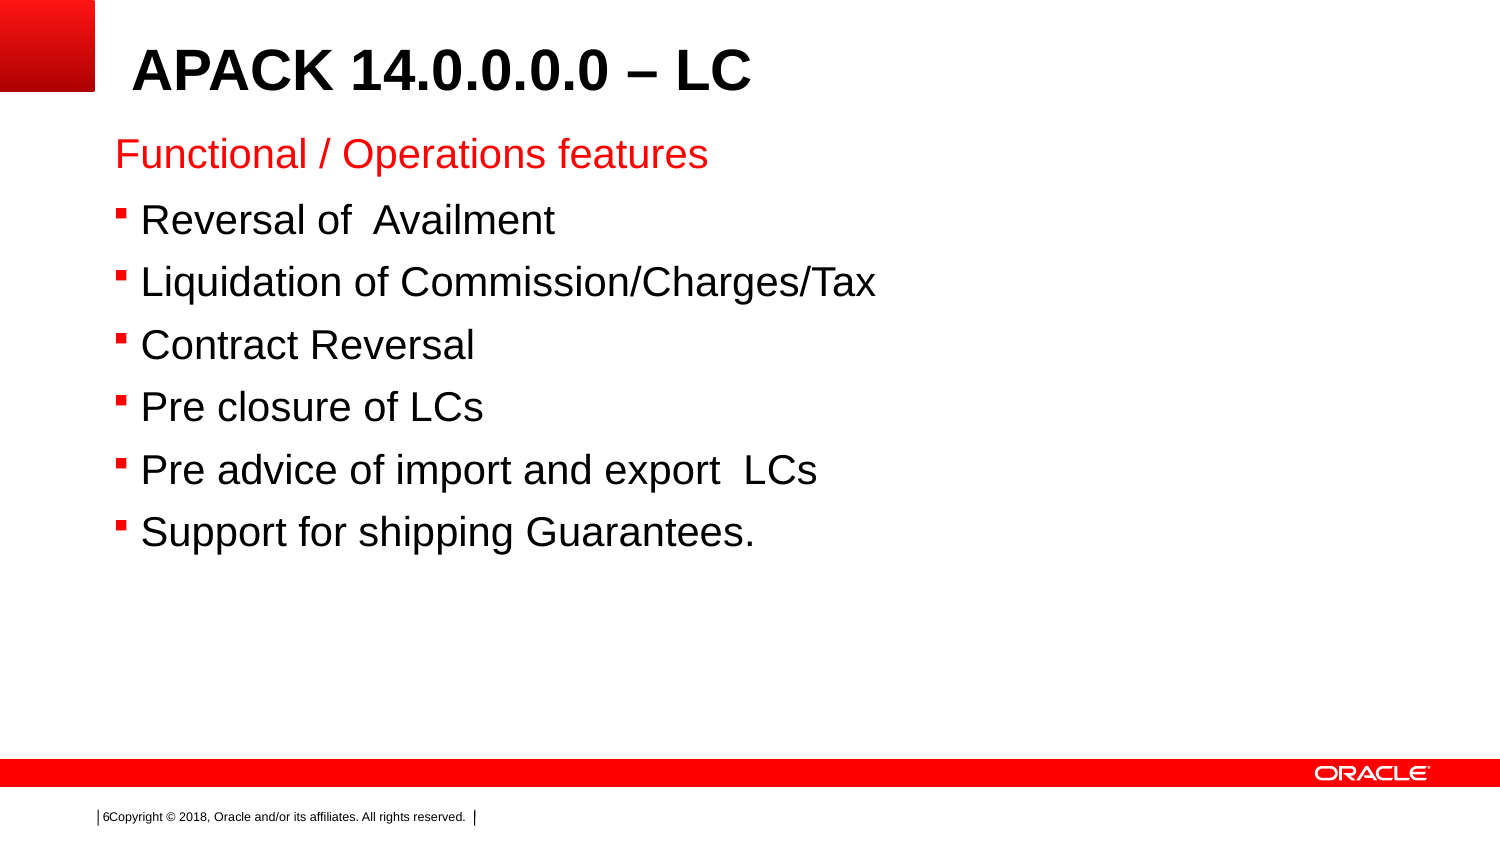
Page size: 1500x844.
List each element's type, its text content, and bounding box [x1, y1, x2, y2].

text_box Reversal of Availment Liquidation of Commission/Charges/Tax Contract Reversal Pre closure of LCs Pre advice of import and export LCs Support for shipping Guarantees. [88, 185, 1416, 644]
text_box Functional / Operations features [115, 126, 1465, 177]
title APACK 14.0.0.0.0 – LC [131, 40, 1482, 167]
picture [0, 759, 1500, 787]
